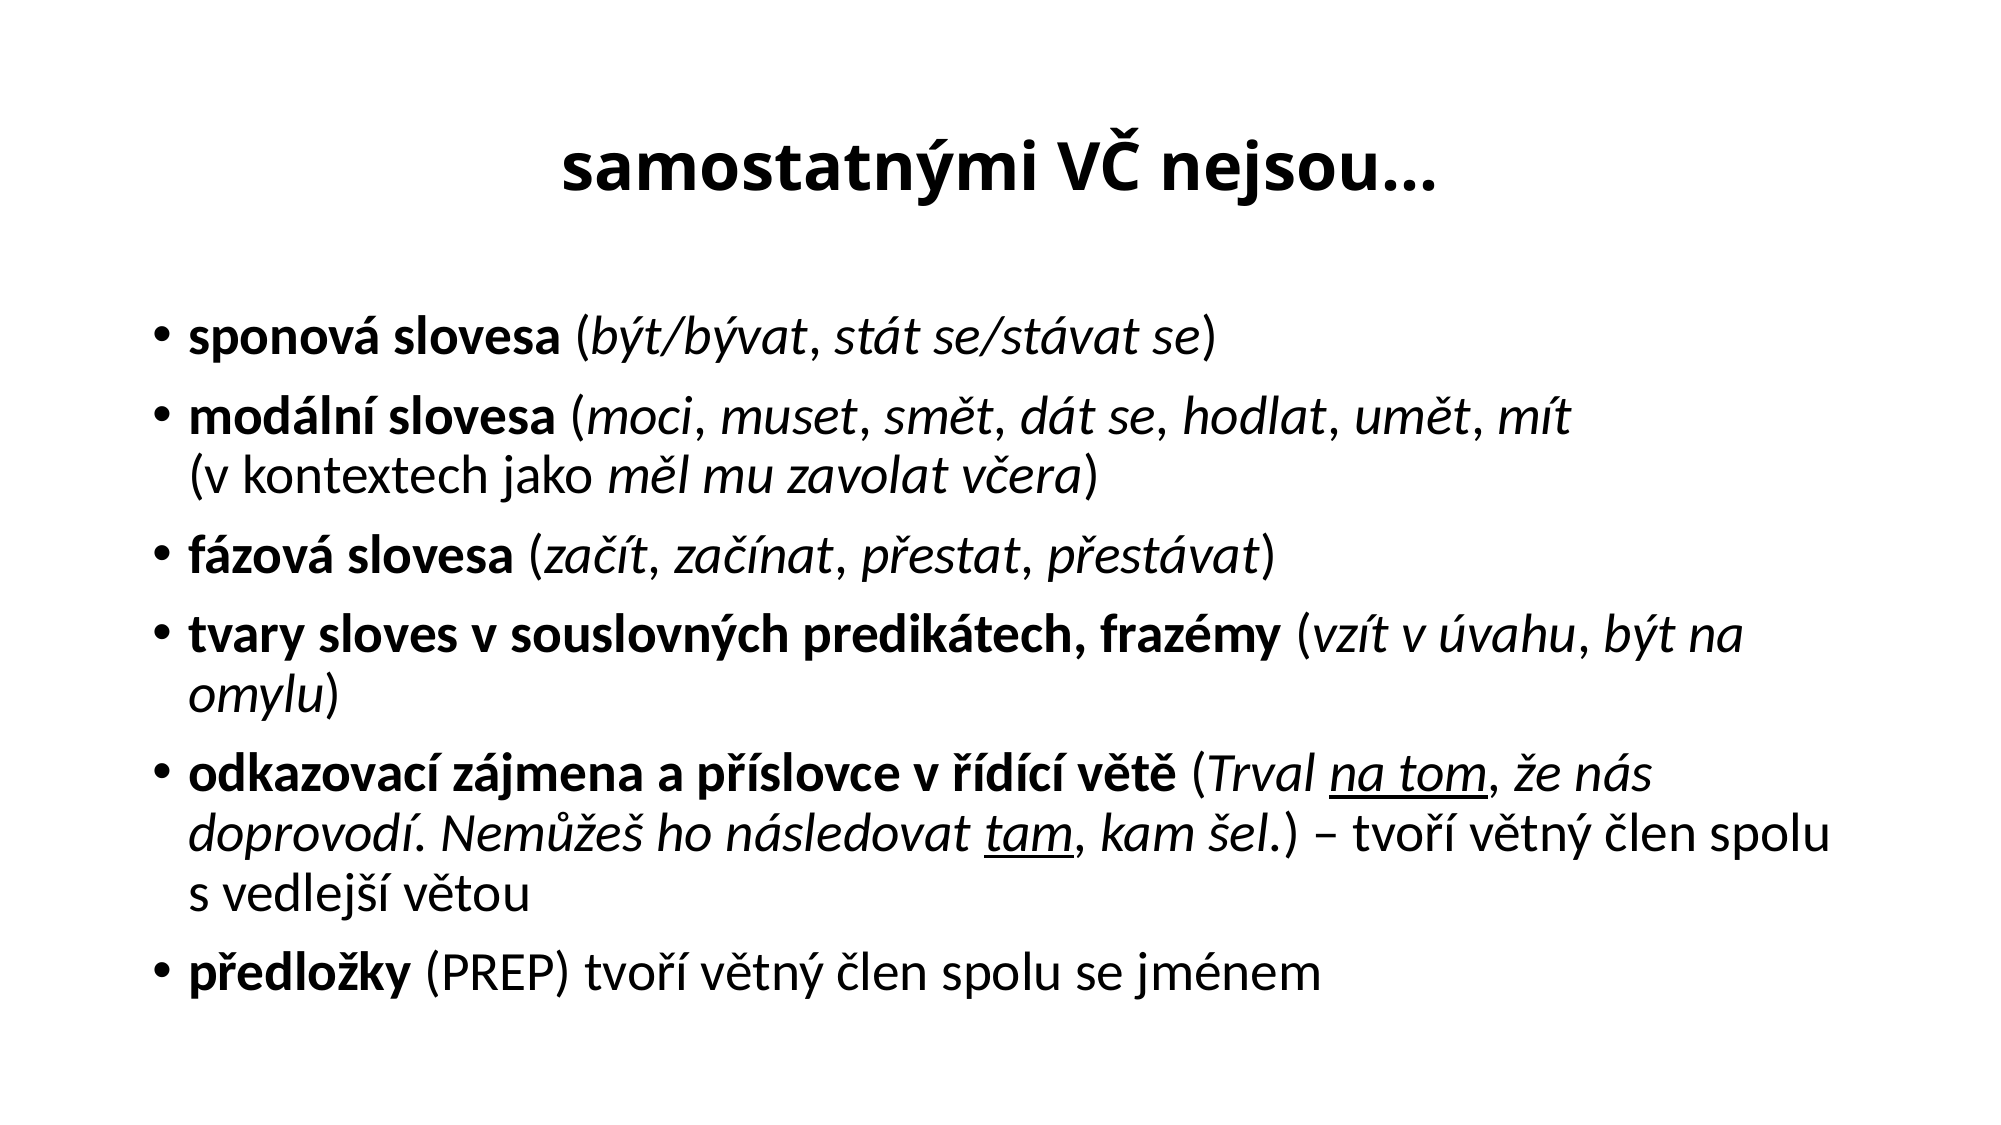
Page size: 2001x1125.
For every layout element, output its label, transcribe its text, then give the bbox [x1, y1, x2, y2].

title samostatnými VČ nejsou… [137, 59, 1863, 278]
list sponová slovesa (být/bývat, stát se/stávat se) modální slovesa (moci, muset, smět, dát se, hodlat, umět, mít (v kontextech jako měl mu zavolat včera) fázová slovesa (začít, začínat, přestat, přestávat) tvary sloves v souslovných predikátech, frazémy (vzít v úvahu, být na omylu) odkazovací zájmena a příslovce v řídící větě (Trval na tom, že nás doprovodí. Nemůžeš ho následovat tam, kam šel.) – tvoří větný člen spolu s vedlejší větou předložky (PREP) tvoří větný člen spolu se jménem [137, 299, 1863, 1014]
